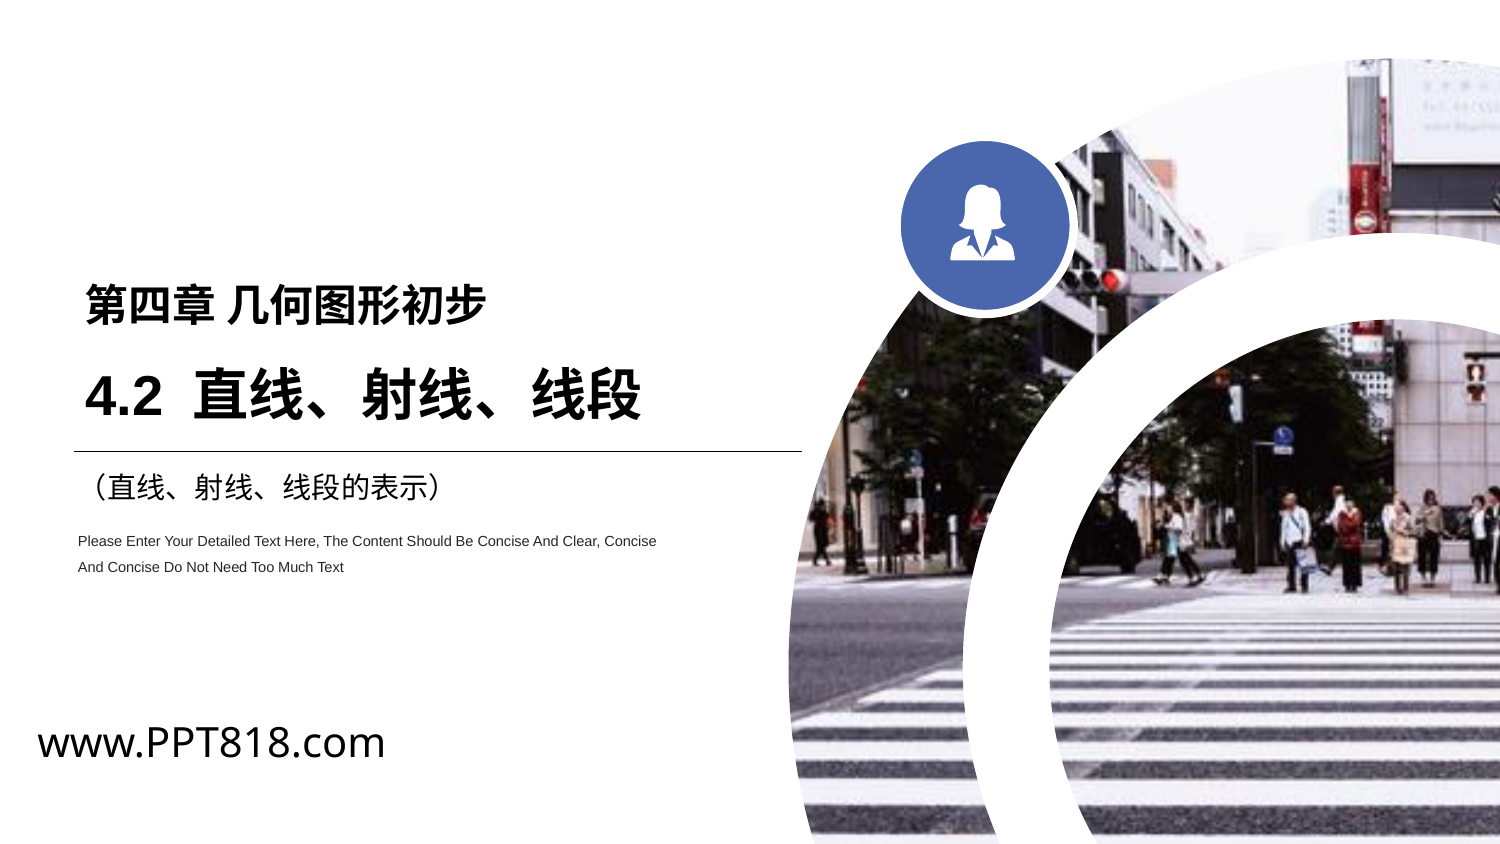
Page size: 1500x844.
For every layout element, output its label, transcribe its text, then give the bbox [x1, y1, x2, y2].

text_box Please Enter Your Detailed Text Here, The Content Should Be Concise And Clear, Concise And Concise Do Not Need Too Much Text [66, 529, 677, 581]
text_box 第四章 几何图形初步 [73, 272, 501, 337]
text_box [66, 351, 820, 529]
picture [788, 58, 1500, 844]
text_box www.PPT818.com [22, 703, 514, 774]
